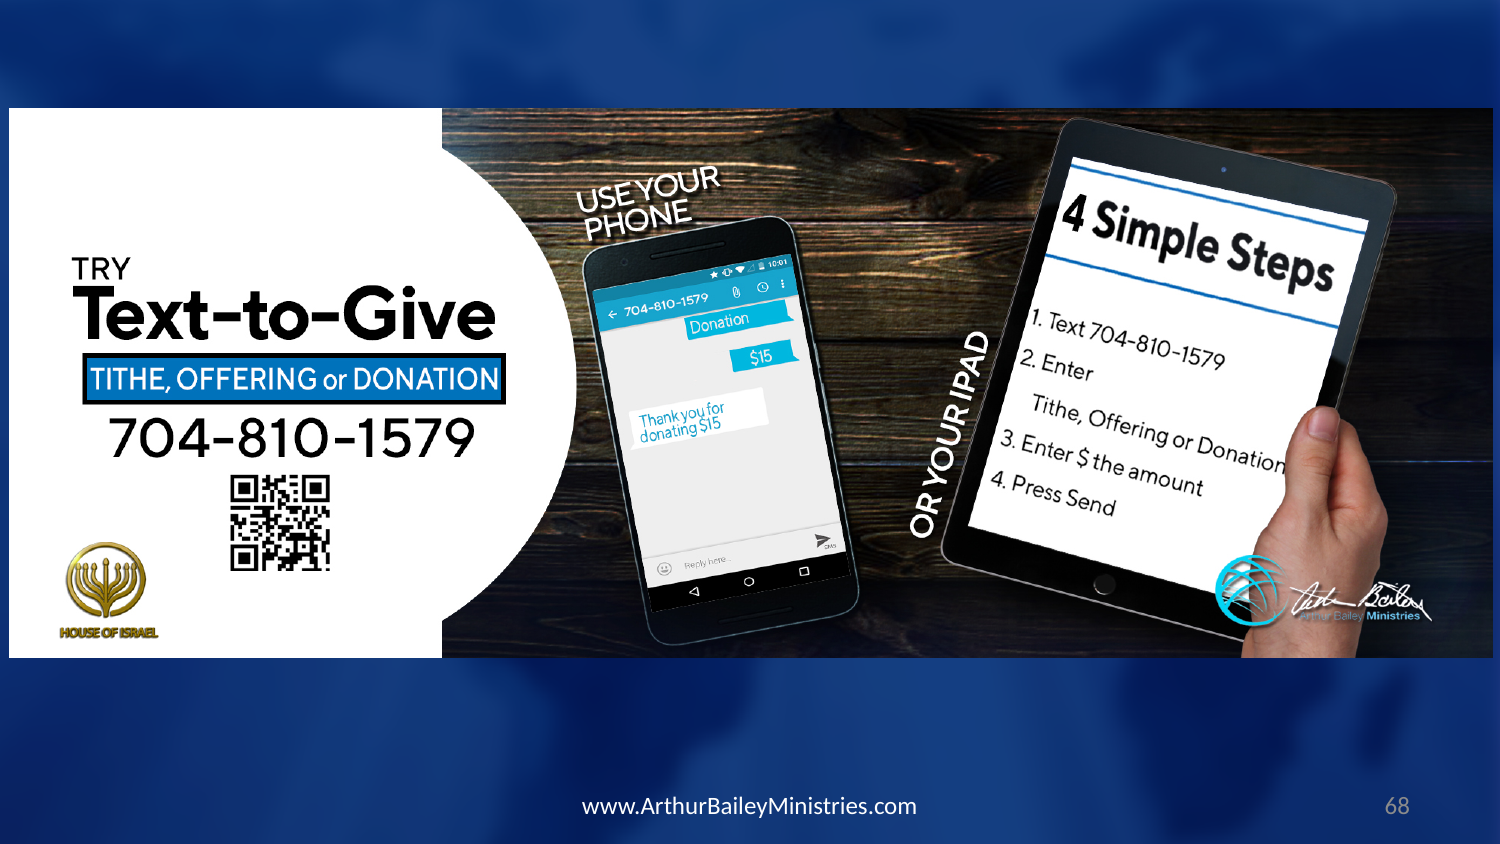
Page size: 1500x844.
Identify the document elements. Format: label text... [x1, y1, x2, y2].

slide_number 68 [1074, 782, 1425, 827]
footer www.ArthurBaileyMinistries.com [512, 782, 988, 827]
picture [0, 0, 1500, 844]
